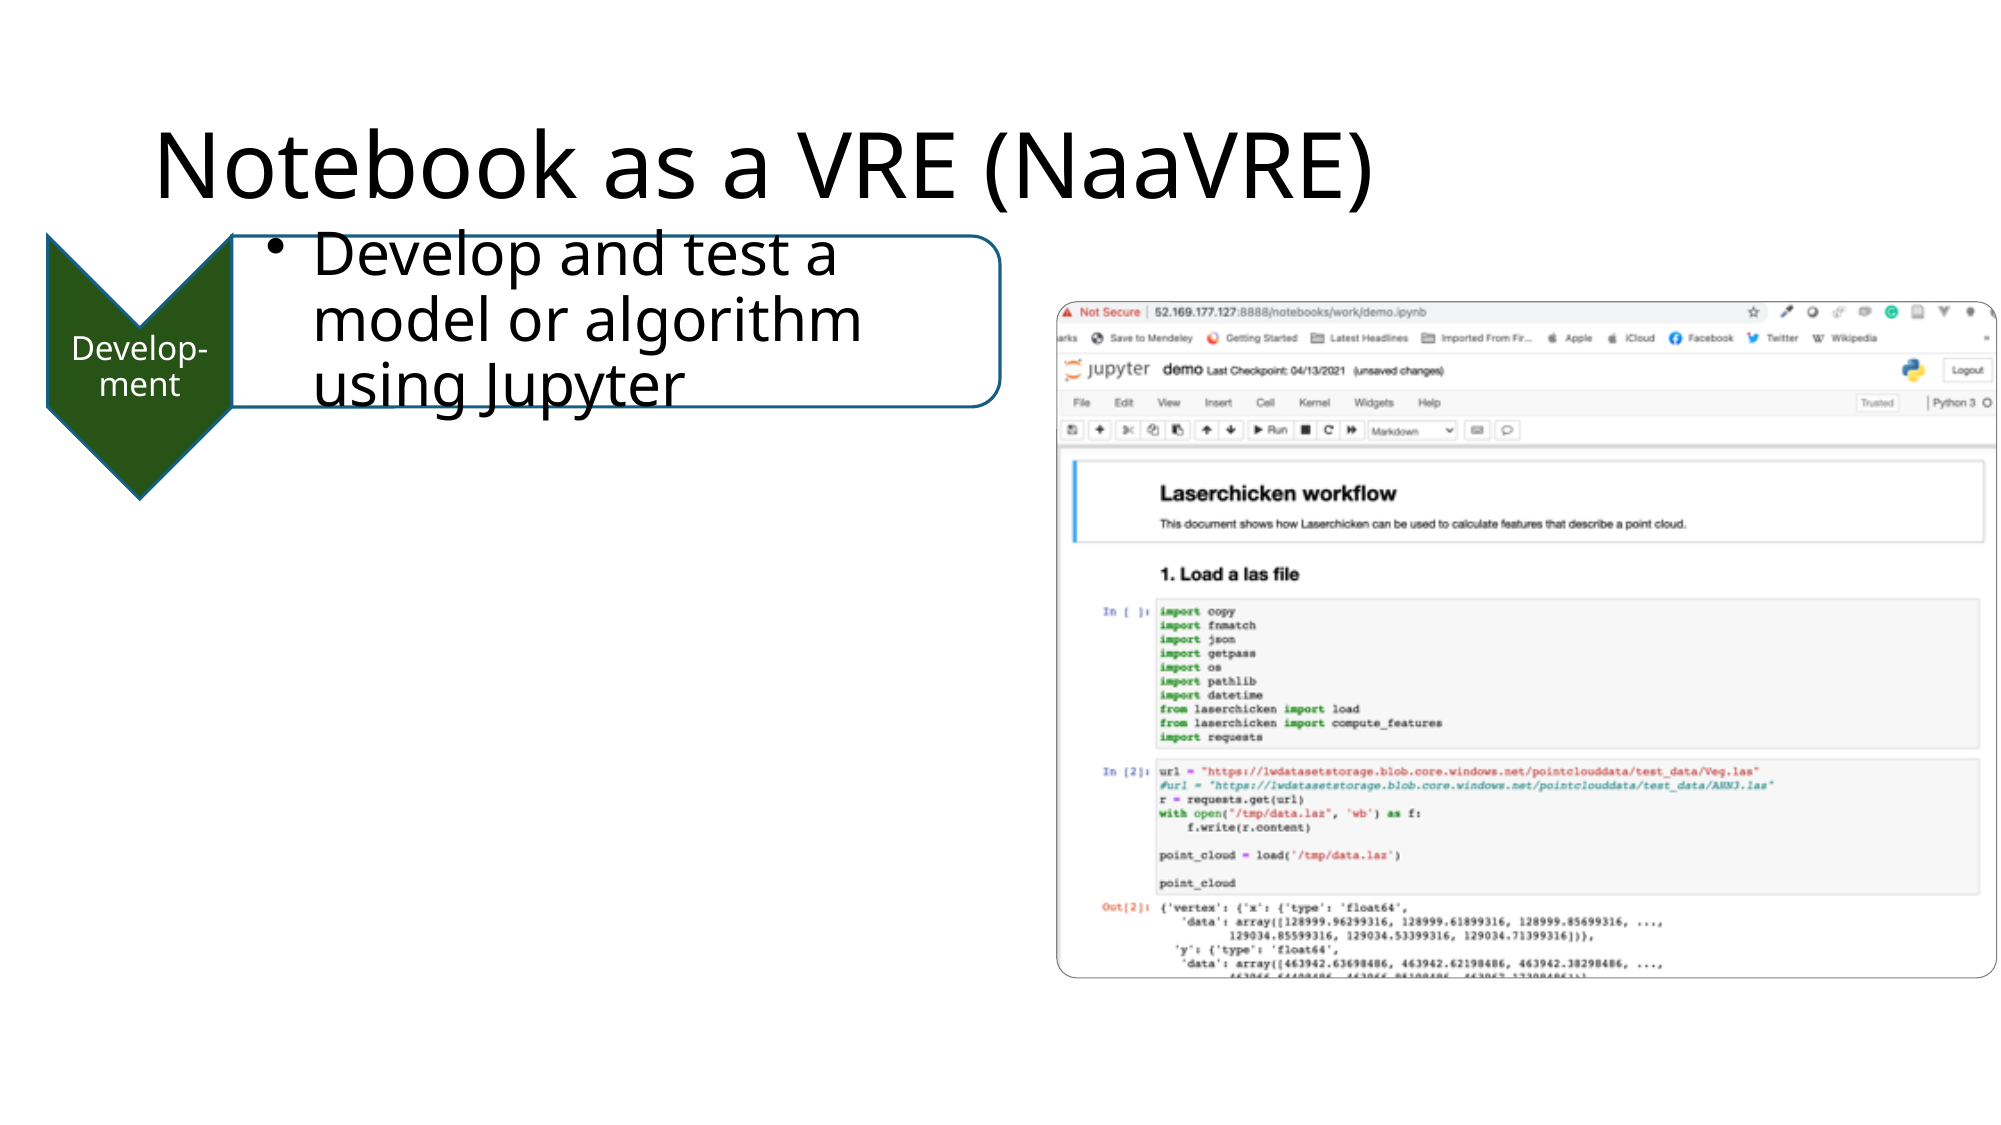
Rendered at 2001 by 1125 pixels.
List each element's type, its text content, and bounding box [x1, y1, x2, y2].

picture [1056, 301, 1998, 979]
title Notebook as a VRE (NaaVRE) [137, 59, 1863, 278]
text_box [47, 235, 1001, 500]
